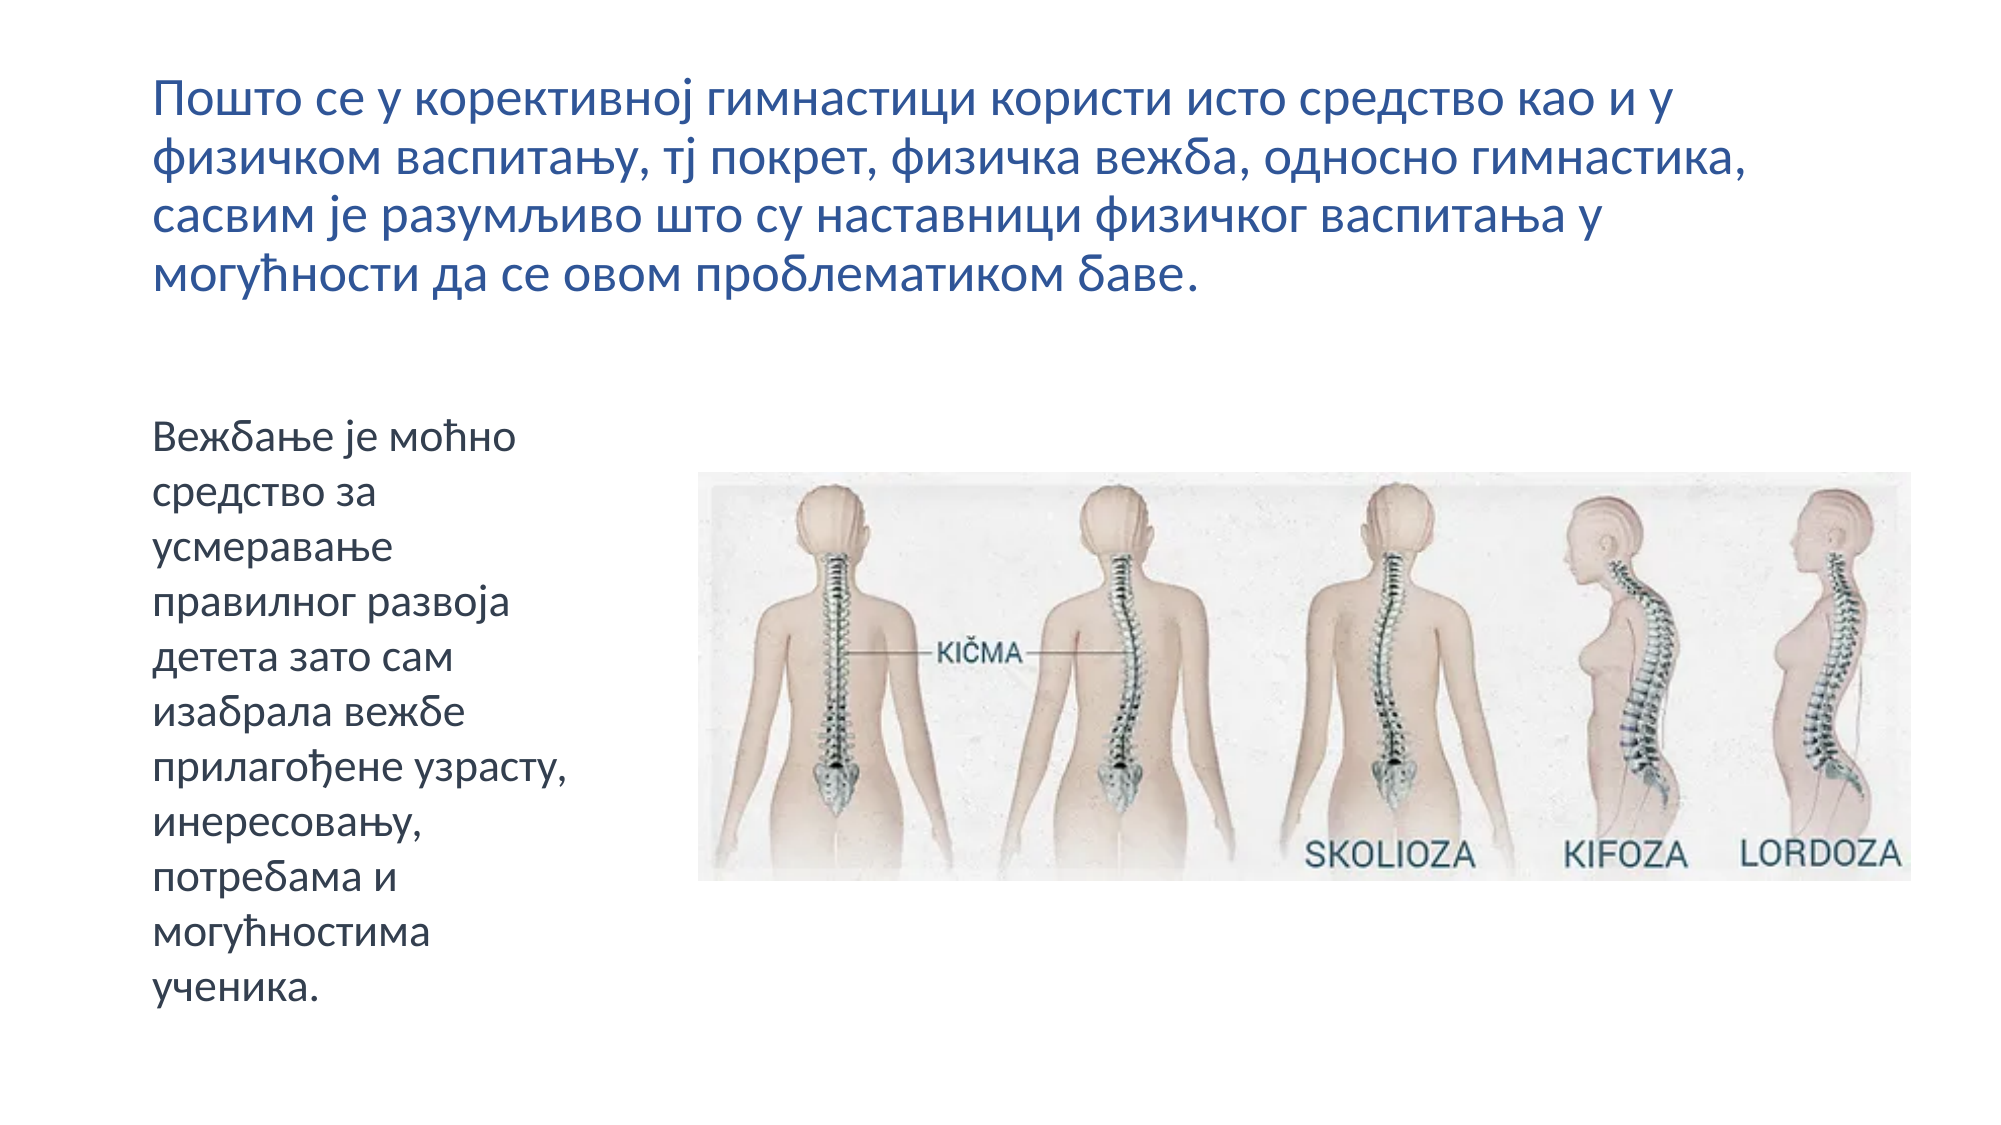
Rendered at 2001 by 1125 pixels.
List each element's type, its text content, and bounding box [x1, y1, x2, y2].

text_box Вежбање је моћно средство за усмеравање правилног развоја детета зато сам изабрала вежбе прилагођене узрасту, инересовању, потребама и могућностима ученика. [137, 398, 617, 1063]
title Пошто се у корективној гимнастици користи исто средство као и у физичком васпитању, тј покрет, физичка вежба, односно гимнастика, сасвим је разумљиво што су наставници физичког васпитања у могућности да се овом проблематиком баве. [137, 77, 1863, 295]
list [698, 472, 1911, 881]
